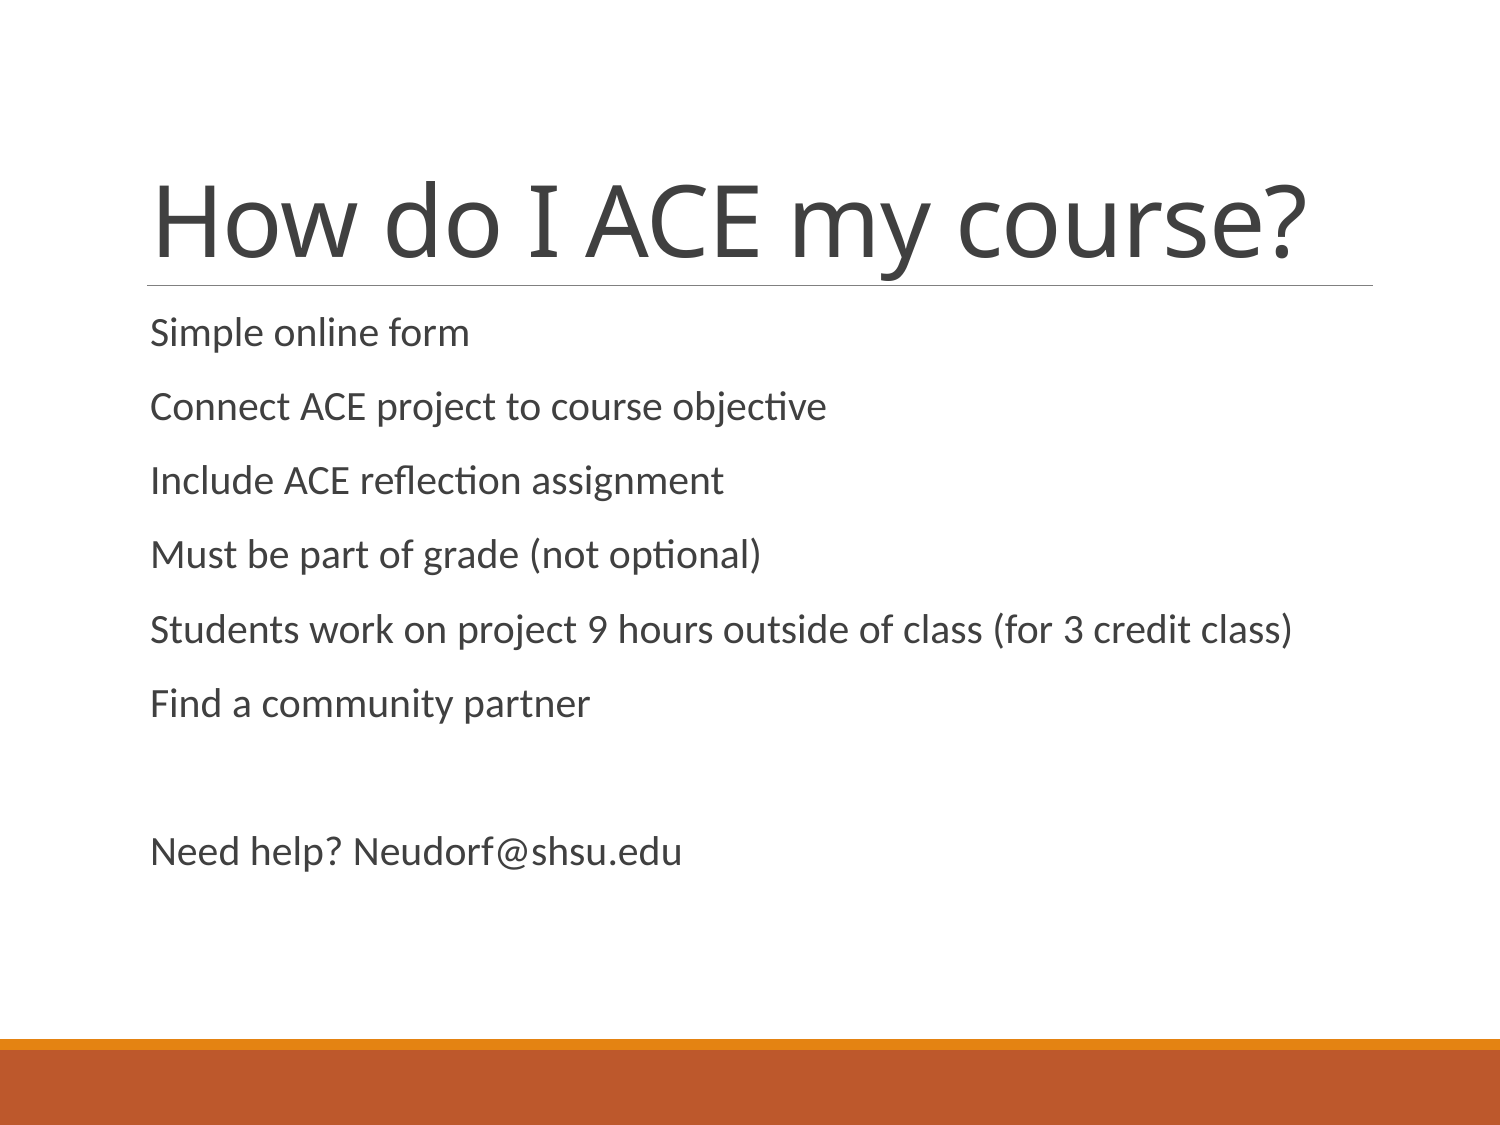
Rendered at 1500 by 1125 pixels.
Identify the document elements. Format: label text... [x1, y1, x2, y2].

list Simple online form Connect ACE project to course objective Include ACE reflection assignment Must be part of grade (not optional) Students work on project 9 hours outside of class (for 3 credit class) Find a community partner Need help? Neudorf@shsu.edu [135, 302, 1373, 963]
title How do I ACE my course? [135, 47, 1373, 285]
